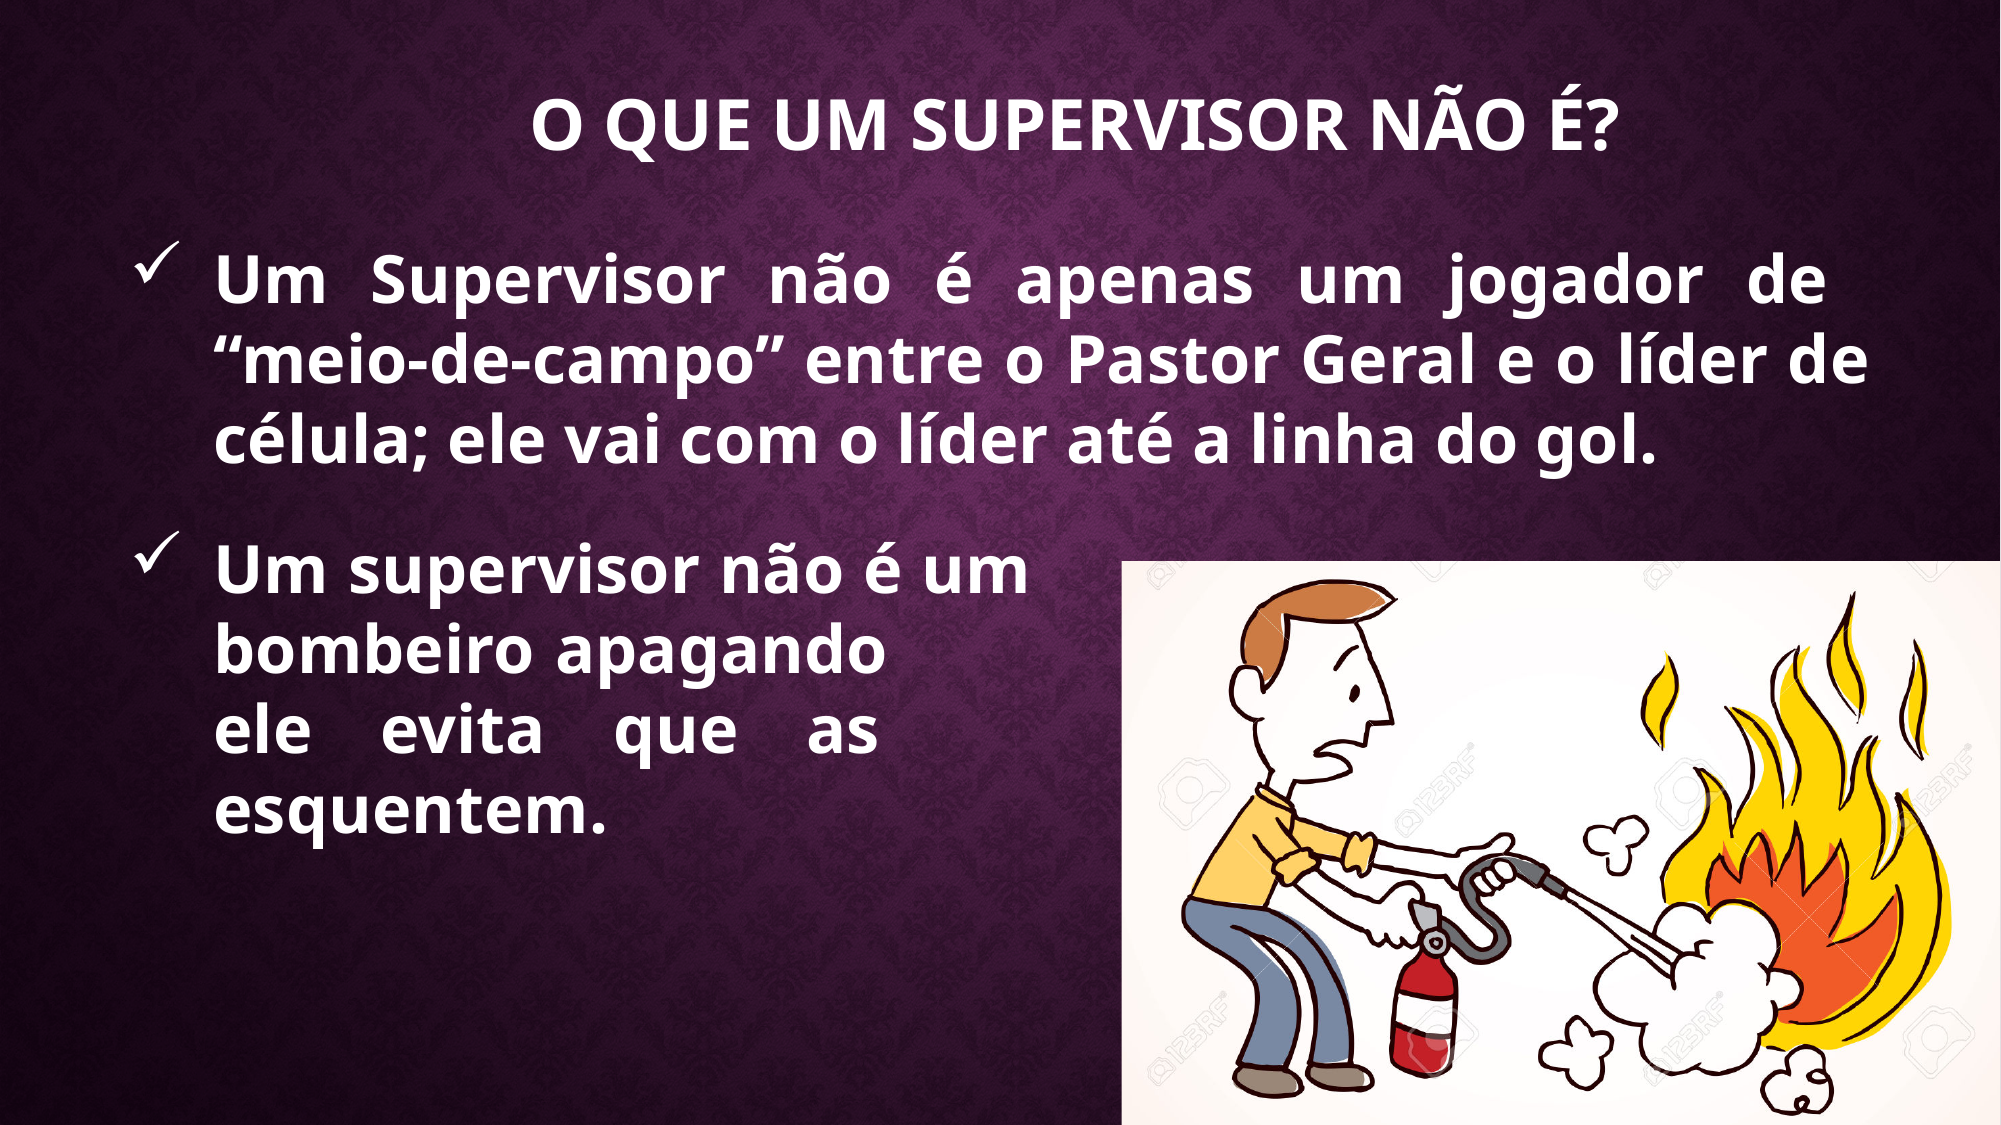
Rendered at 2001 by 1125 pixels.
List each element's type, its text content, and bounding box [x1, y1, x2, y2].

title O Que um Supervisor NÃO É? [196, 26, 1804, 229]
list Um Supervisor não é apenas um jogador de “meio-de-campo” entre o Pastor Geral e o líder de célula; ele vai com o líder até a linha do gol. Um supervisor não é um bombeiro apagando incêndio; ele evita que as coisas esquentem. [114, 229, 1886, 882]
picture [1121, 561, 2000, 1125]
